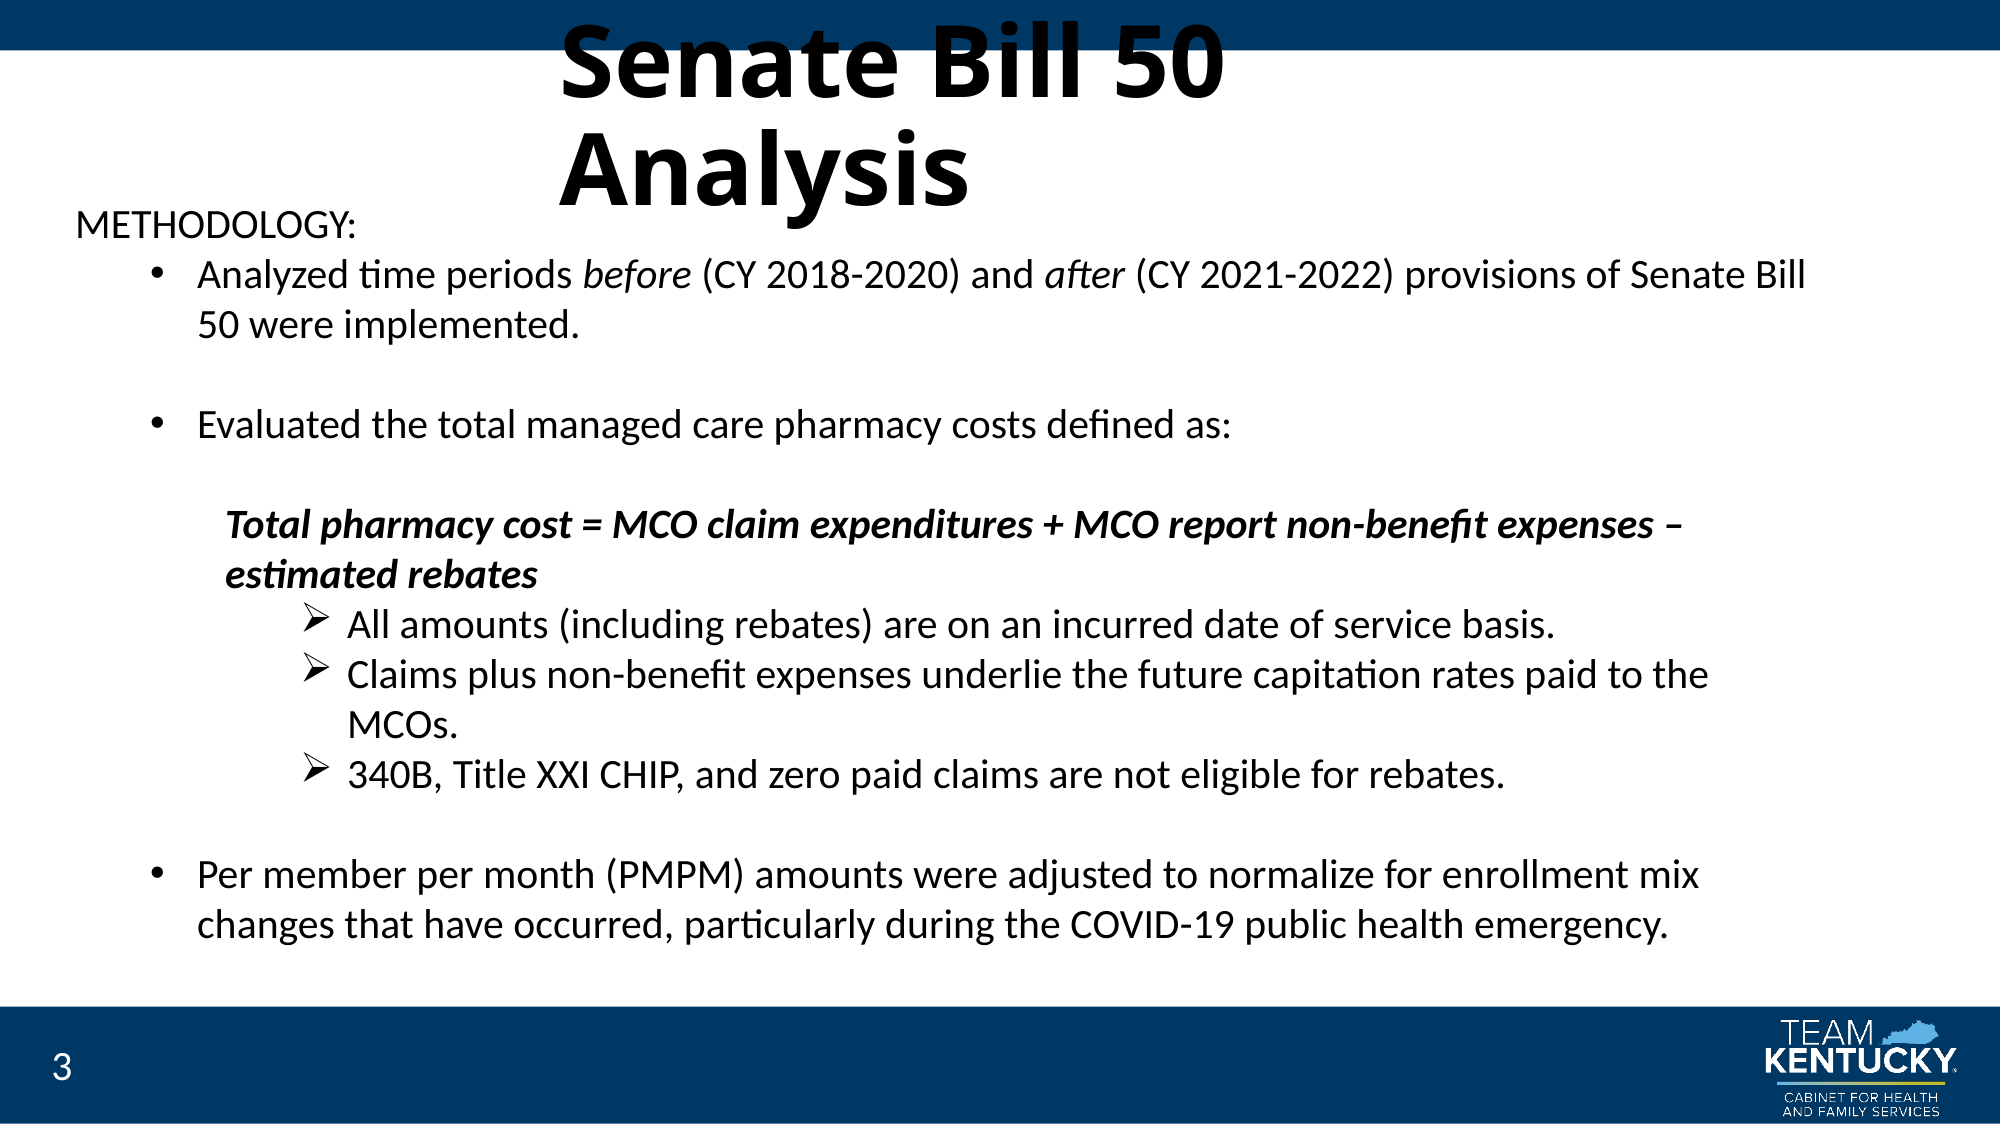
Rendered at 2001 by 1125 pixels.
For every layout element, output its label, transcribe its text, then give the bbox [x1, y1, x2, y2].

title Senate Bill 50 Analysis [544, 57, 1453, 182]
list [998, 646, 1002, 666]
slide_number 3 [33, 1037, 88, 1091]
picture [1763, 1018, 1959, 1121]
text_box METHODOLOGY: Analyzed time periods before (CY 2018-2020) and after (CY 2021-2022) provisions of Senate Bill 50 were implemented. Evaluated the total managed care pharmacy costs defined as: Total pharmacy cost = MCO claim expenditures + MCO report non-benefit expenses – estimated rebates All amounts (including rebates) are on an incurred date of service basis. Claims plus non-benefit expenses underlie the future capitation rates paid to the MCOs. 340B, Title XXI CHIP, and zero paid claims are not eligible for rebates. Per member per month (PMPM) amounts were adjusted to normalize for enrollment mix changes that have occurred, particularly during the COVID-19 public health emergency. [60, 189, 1841, 955]
